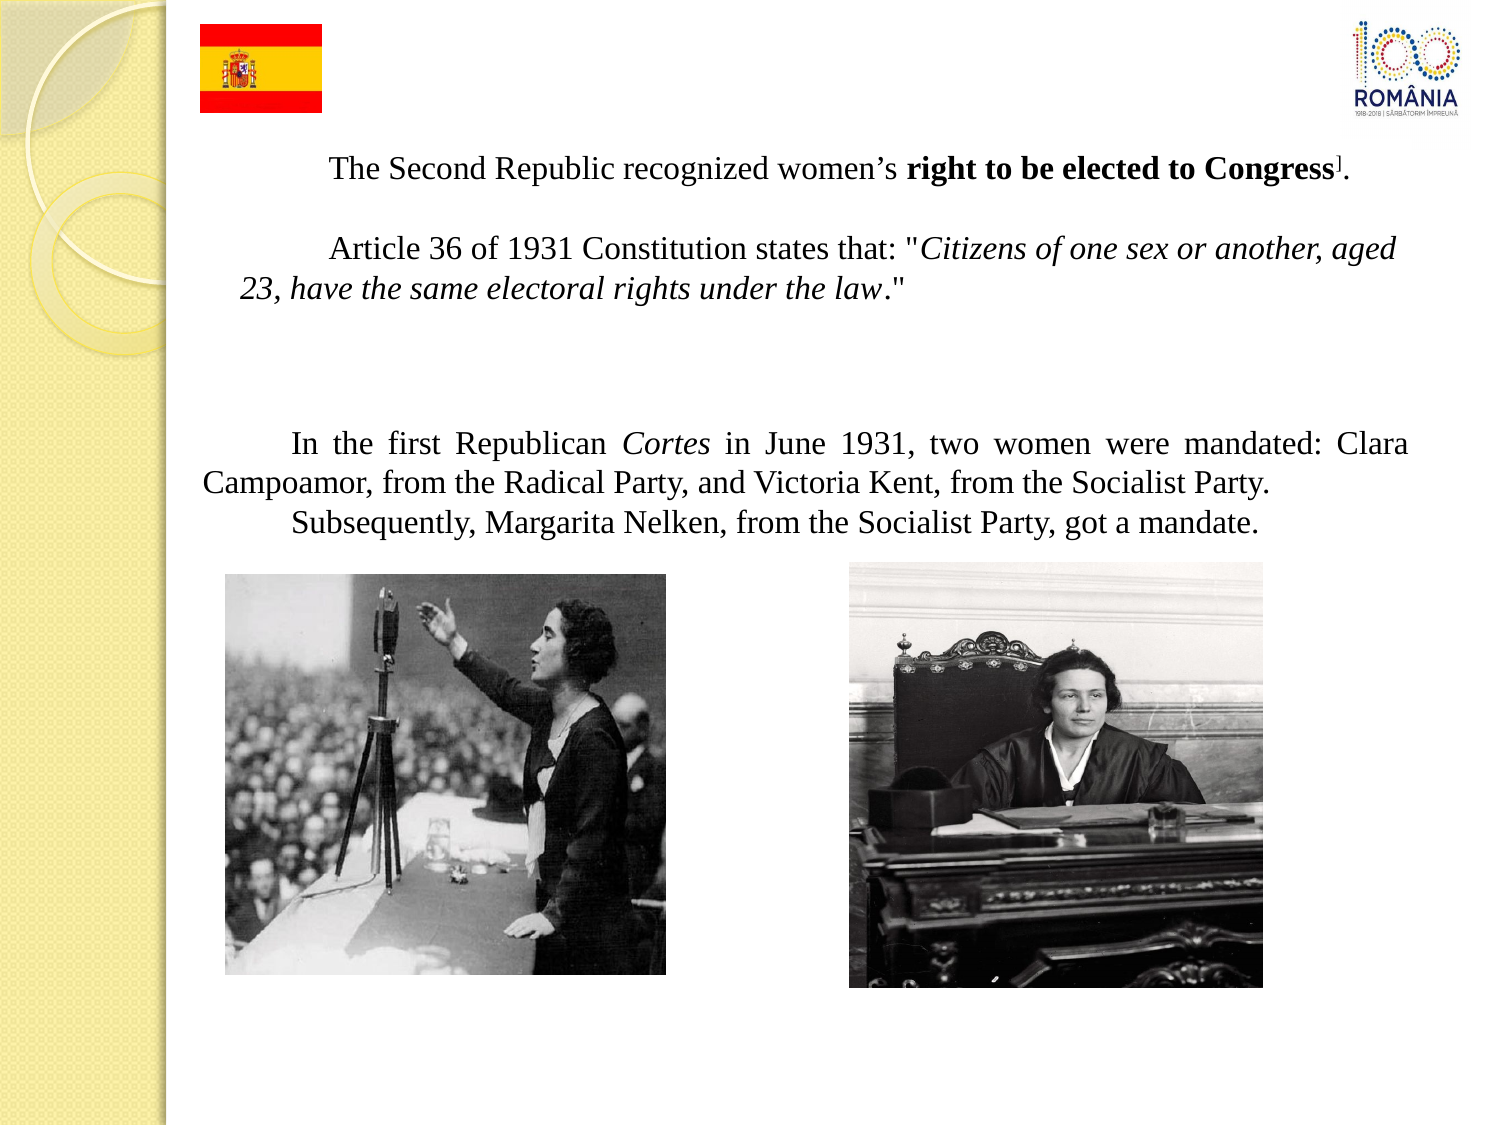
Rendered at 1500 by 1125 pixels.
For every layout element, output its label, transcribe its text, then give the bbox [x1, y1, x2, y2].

picture [849, 562, 1263, 988]
text_box In the first Republican Cortes in June 1931, two women were mandated: Clara Campoamor, from the Radical Party, and Victoria Kent, from the Socialist Party. Subsequently, Margarita Nelken, from the Socialist Party, got a mandate. [187, 413, 1425, 548]
picture [1339, 0, 1471, 151]
picture [199, 24, 322, 113]
picture [224, 574, 666, 976]
title [174, 24, 1333, 130]
text_box The Second Republic recognized women’s right to be elected to Congress]. Article 36 of 1931 Constitution states that: "Citizens of one sex or another, aged 23, have the same electoral rights under the law." [224, 138, 1413, 404]
